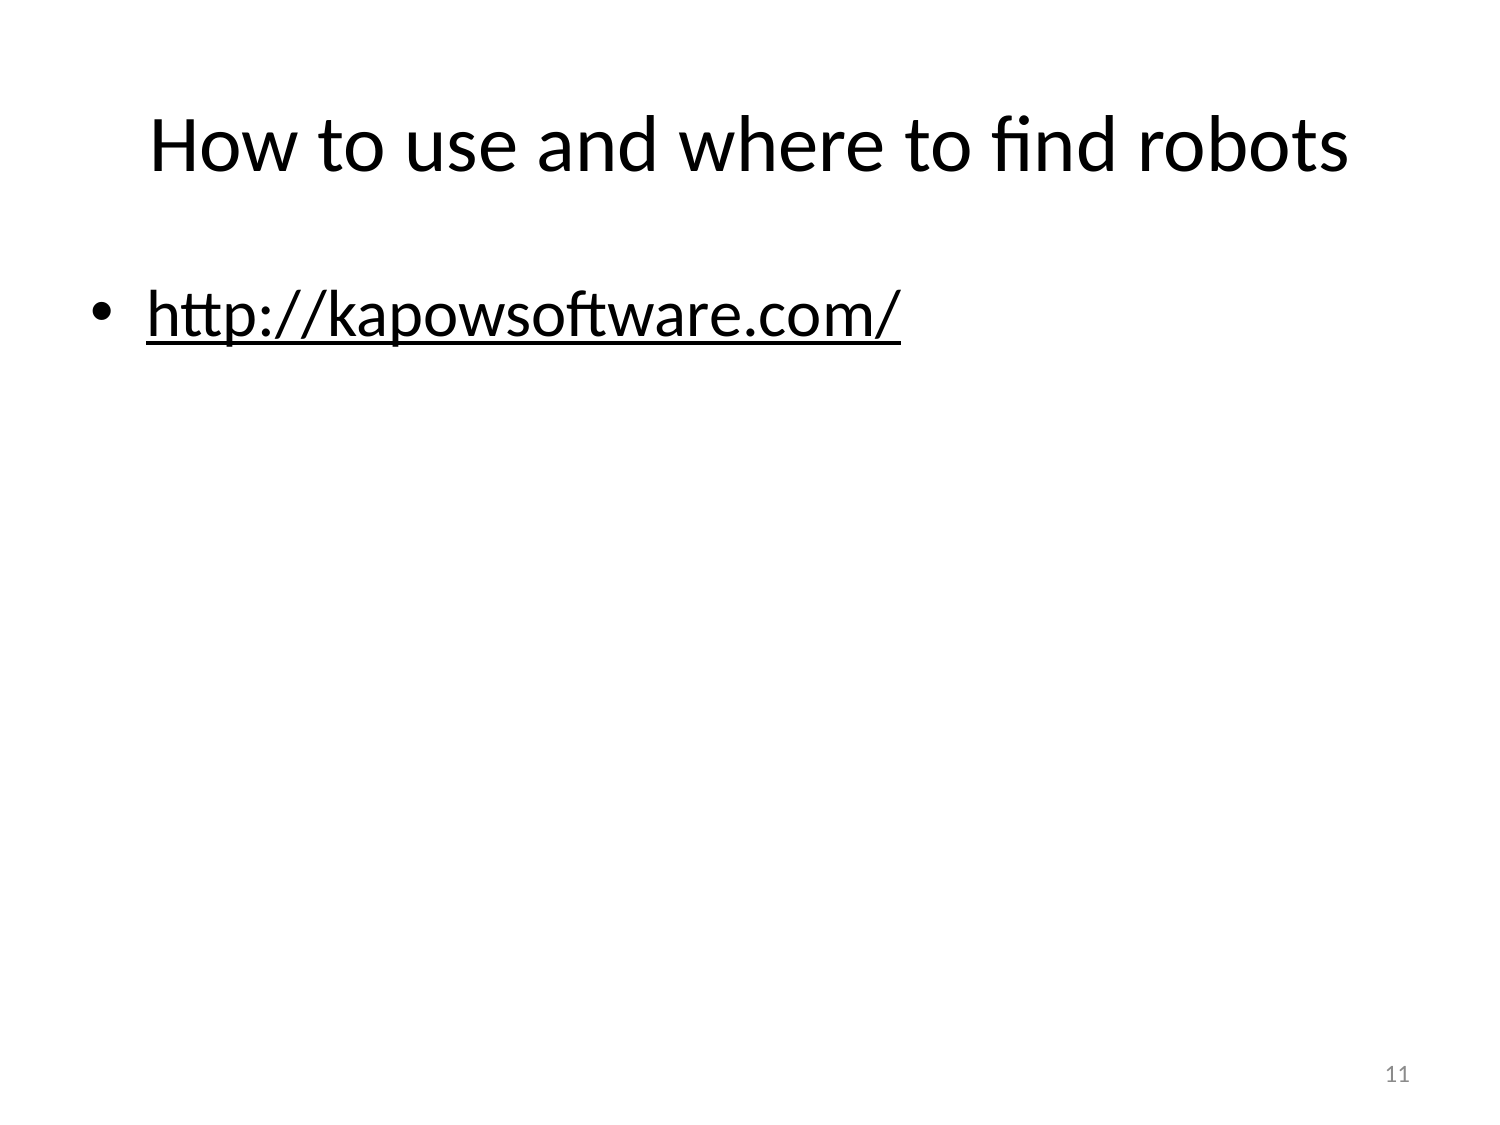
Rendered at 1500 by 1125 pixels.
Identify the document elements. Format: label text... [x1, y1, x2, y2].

list http://kapowsoftware.com/ [75, 262, 1425, 1005]
title How to use and where to find robots [75, 45, 1425, 233]
slide_number 11 [1074, 1042, 1425, 1103]
